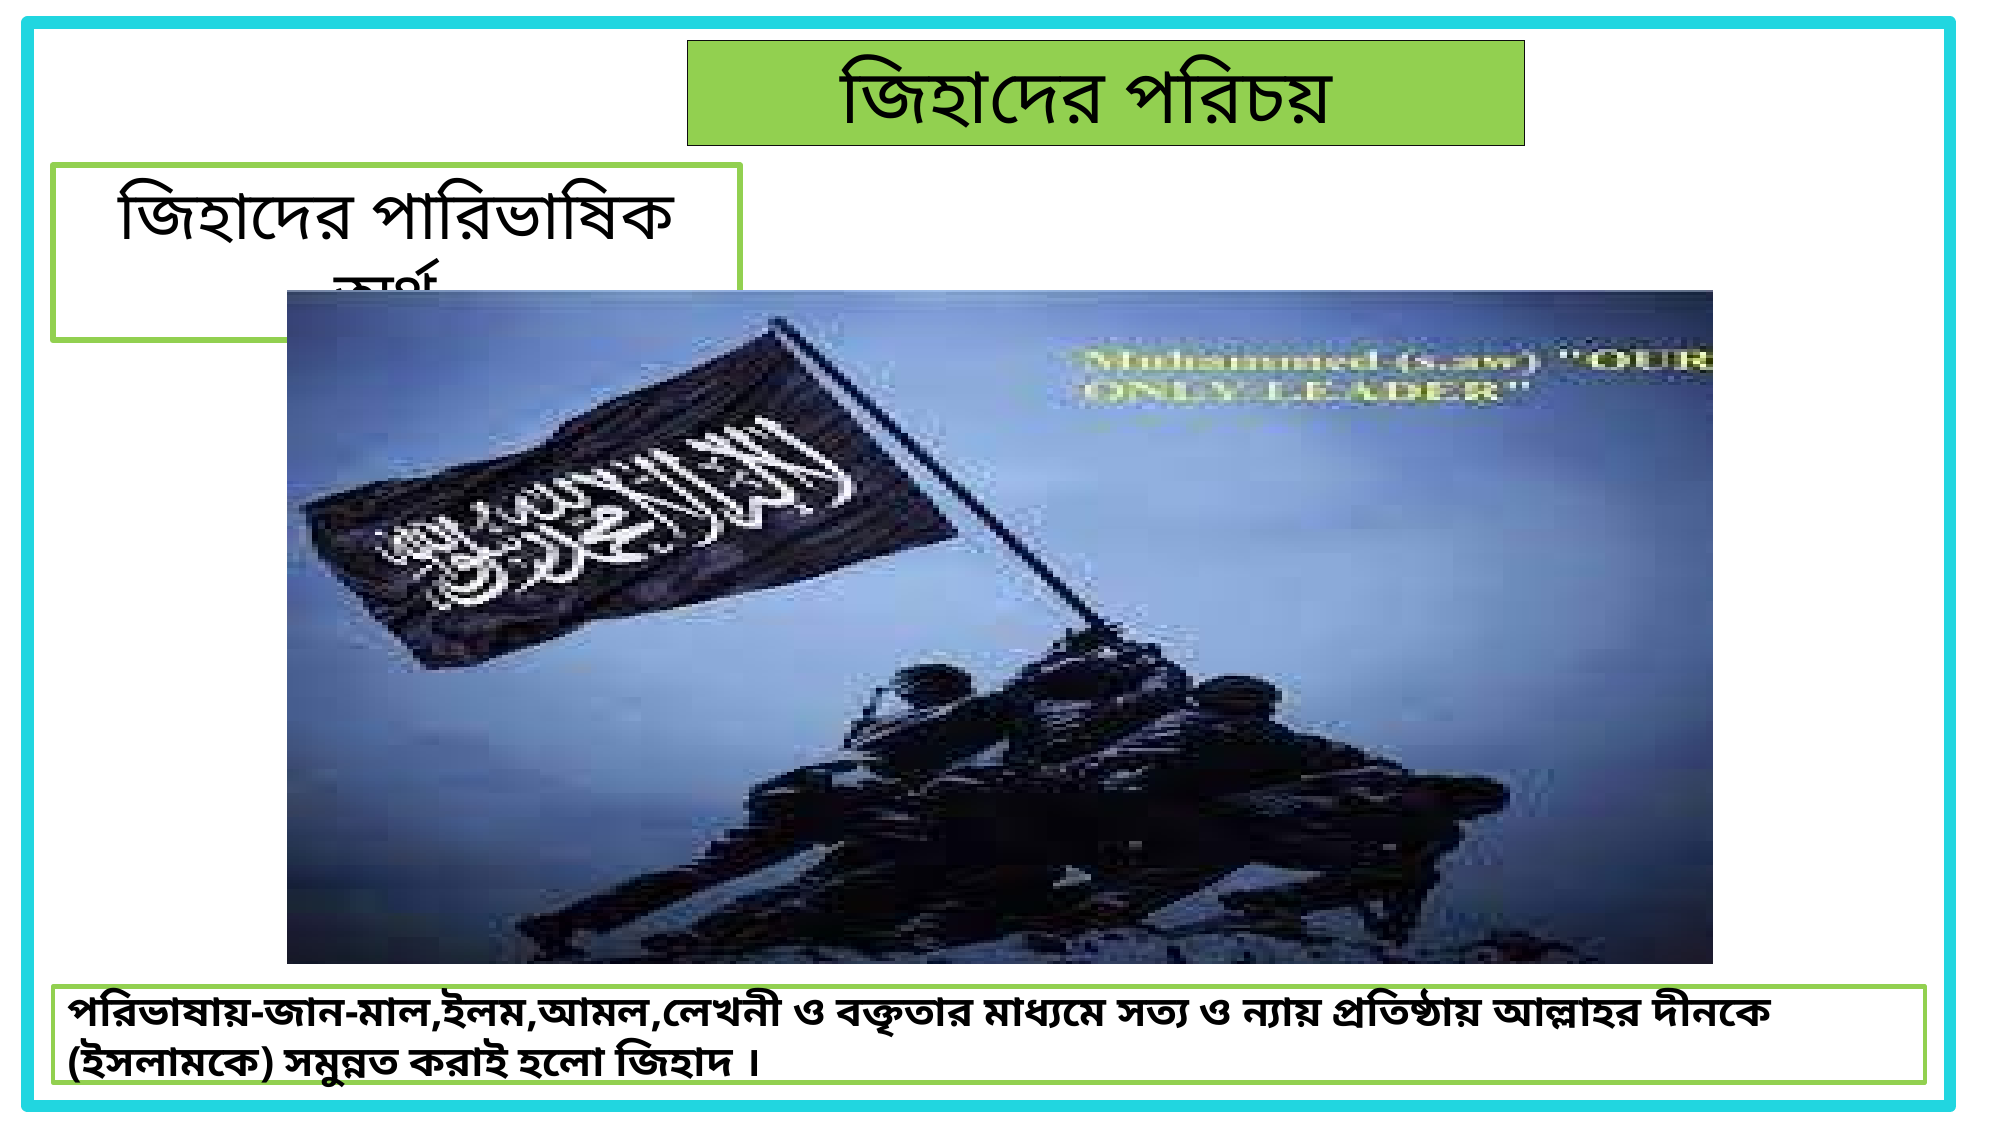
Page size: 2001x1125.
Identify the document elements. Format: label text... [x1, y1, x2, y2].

text_box জিহাদের পারিভাষিক অর্থ- [52, 165, 741, 340]
picture [287, 290, 1713, 964]
text_box জিহাদের পরিচয় [687, 40, 1525, 146]
text_box [26, 20, 1952, 1108]
text_box পরিভাষায়-জান-মাল,ইলম,আমল,লেখনী ও বক্তৃতার মাধ্যমে সত্য ও ন্যায় প্রতিষ্ঠায় আল্লাহর দীনকে (ইসলামকে) সমুন্নত করাই হলো জিহাদ । [51, 984, 1927, 1085]
